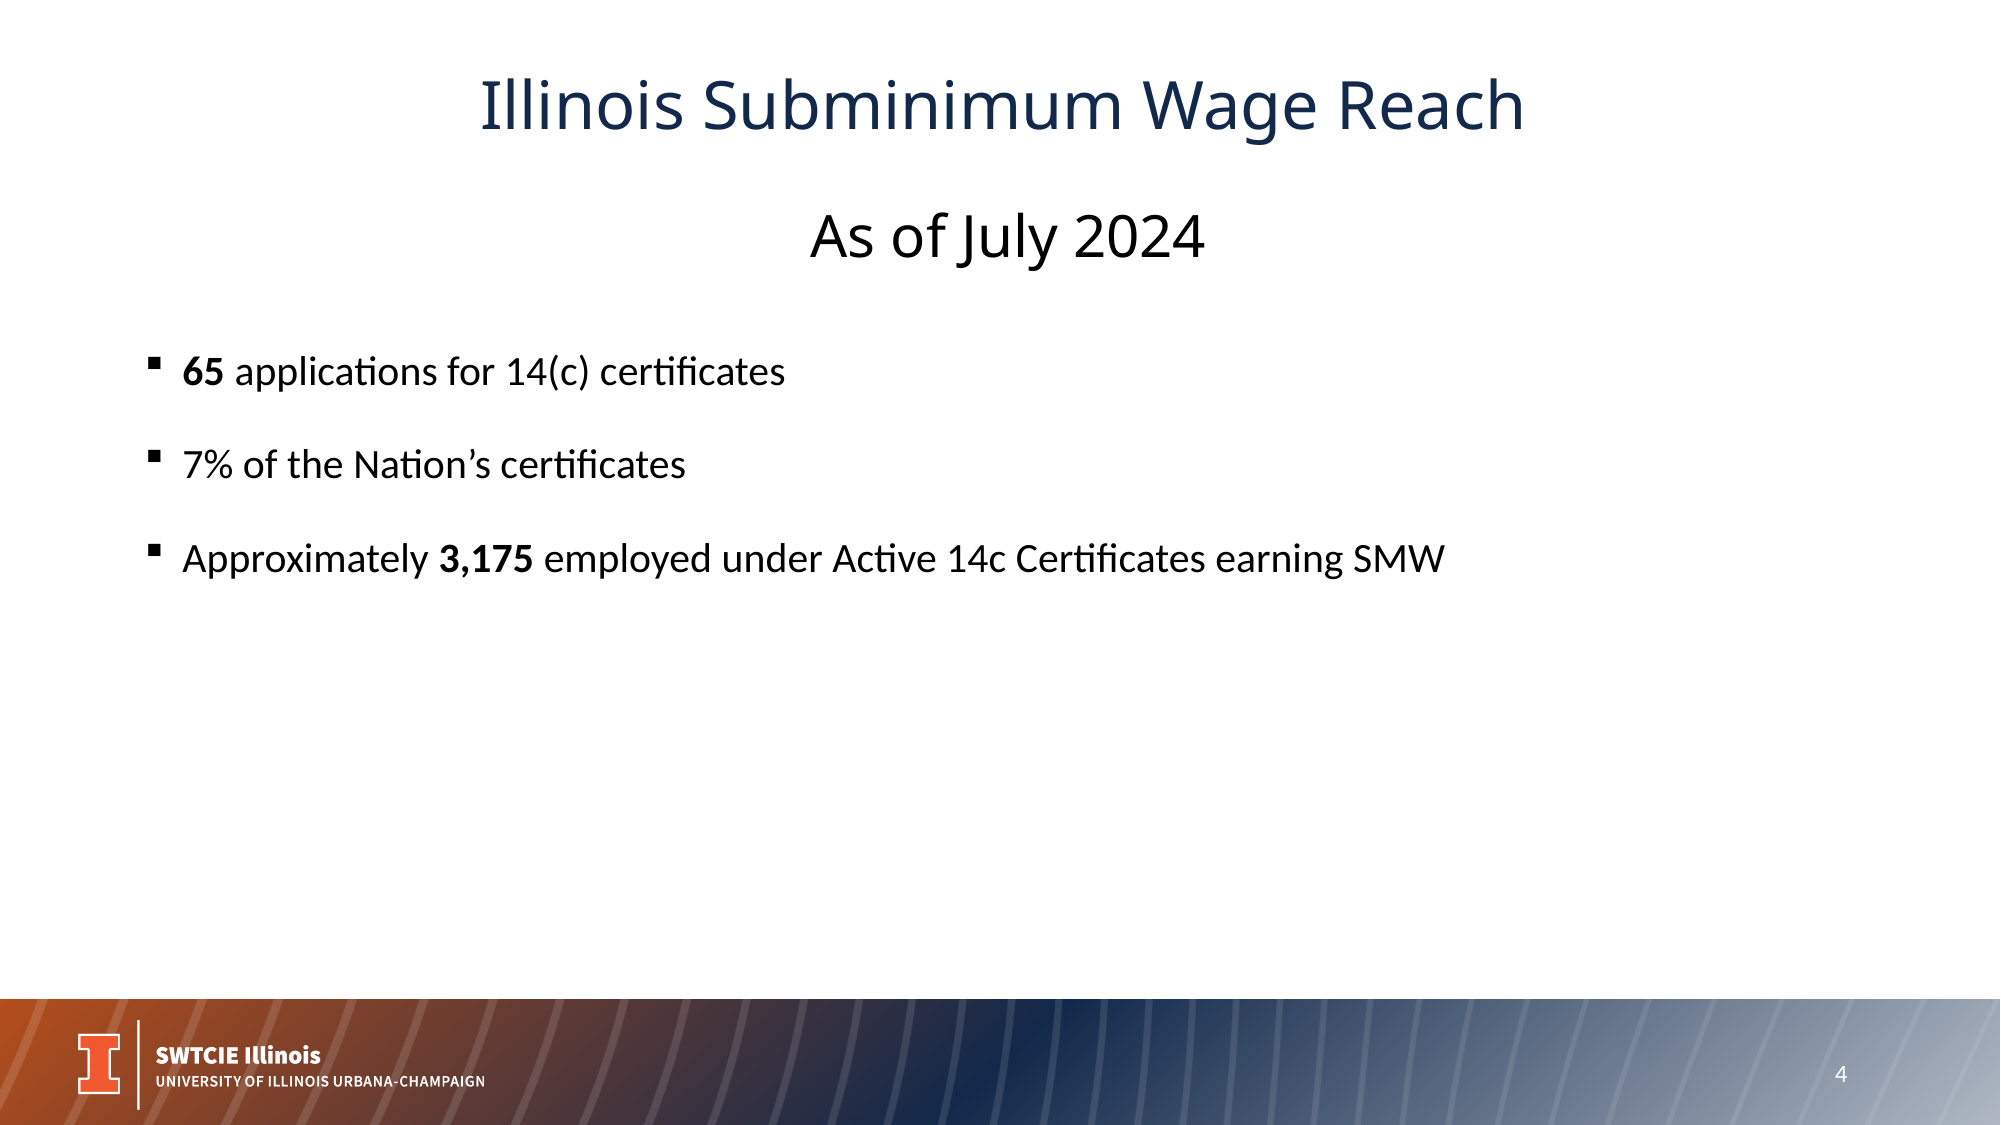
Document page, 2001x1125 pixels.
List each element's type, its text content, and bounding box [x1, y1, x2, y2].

picture [0, 999, 2000, 1125]
title Illinois Subminimum Wage Reach [141, 34, 1867, 181]
list As of July 2024 [141, 193, 1876, 278]
list 65 applications for 14(c) certificates 7% of the Nation’s certificates Approximately 3,175 employed under Active 14c Certificates earning SMW [130, 326, 1876, 979]
slide_number 4 [1412, 1042, 1863, 1103]
